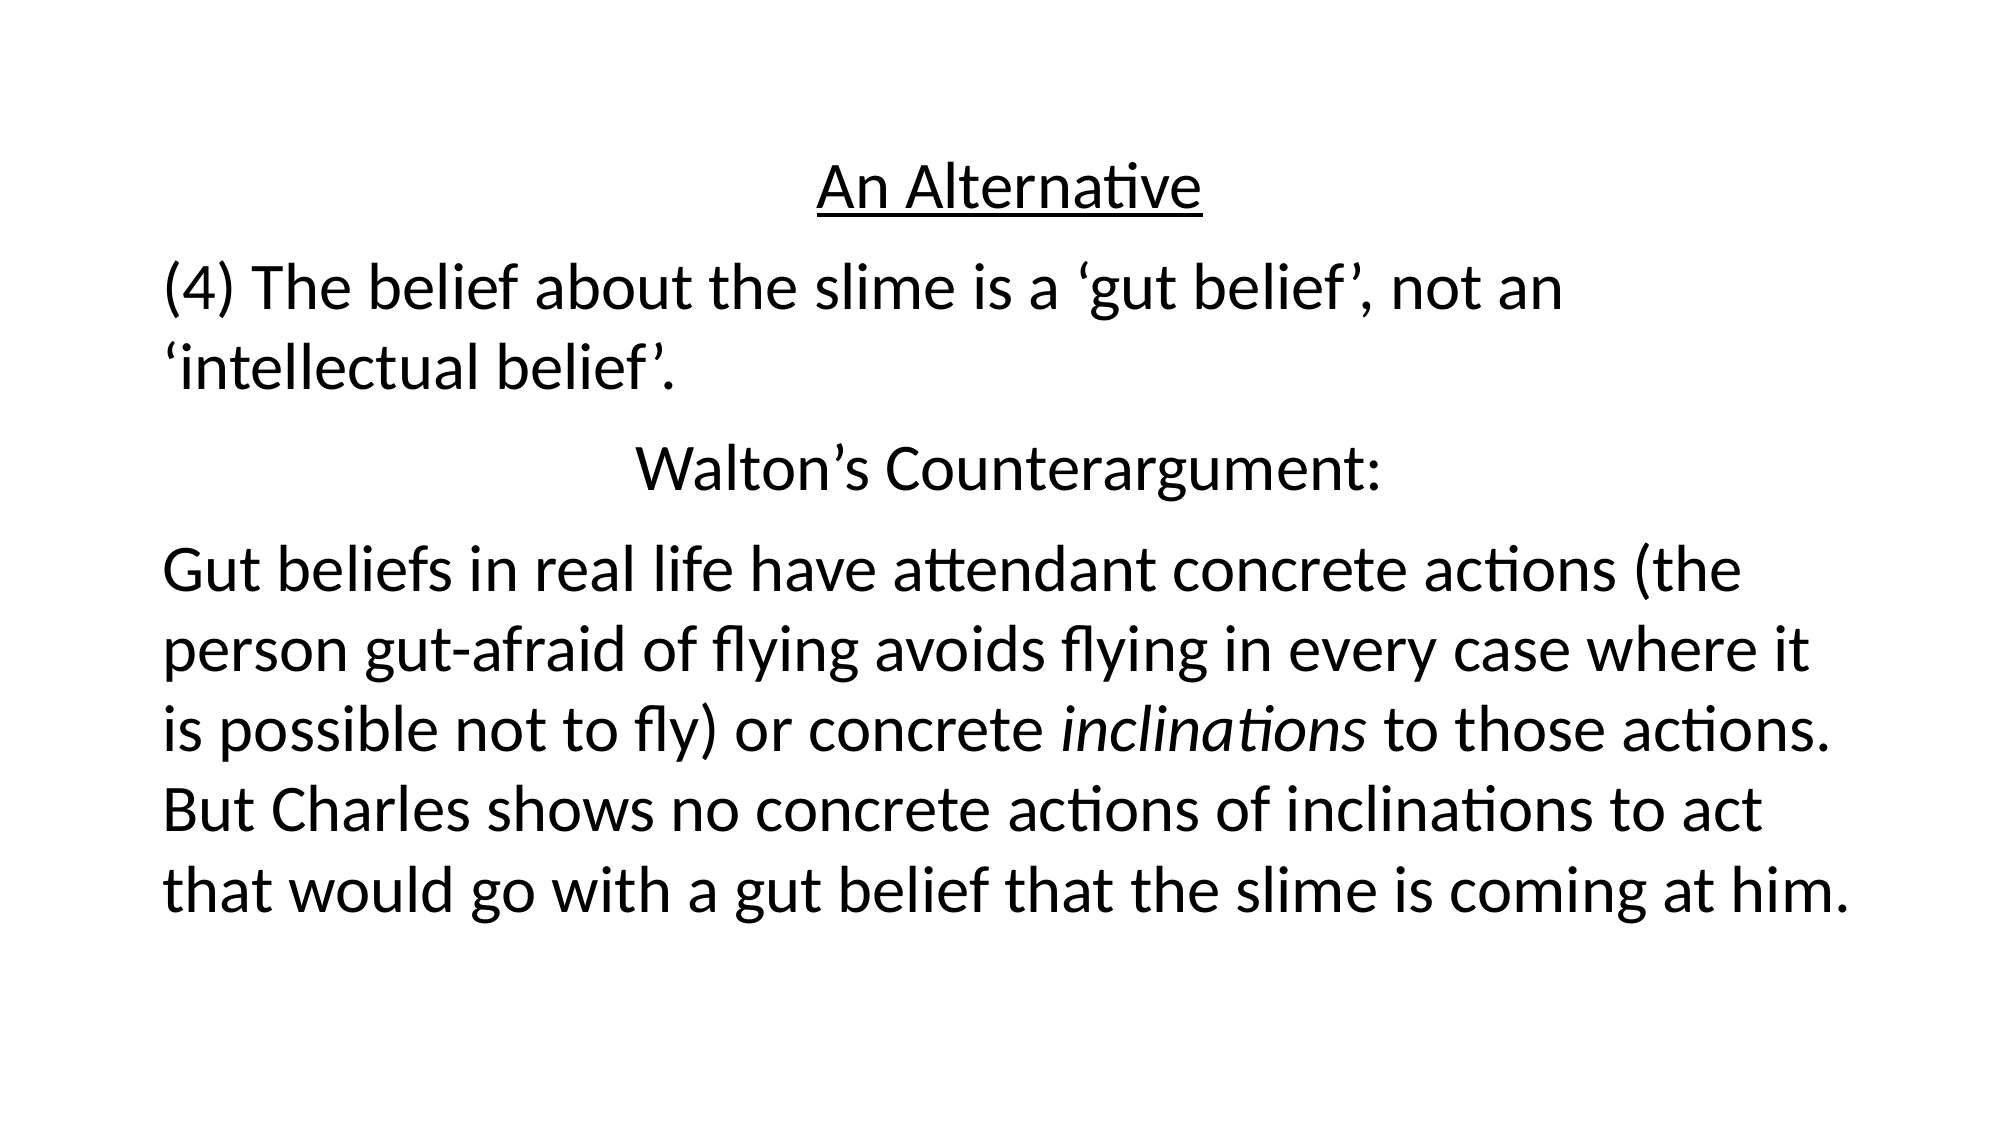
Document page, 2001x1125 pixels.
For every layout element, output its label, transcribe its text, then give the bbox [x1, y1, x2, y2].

list An Alternative (4) The belief about the slime is a ‘gut belief’, not an ‘intellectual belief’. Walton’s Counterargument: Gut beliefs in real life have attendant concrete actions (the person gut-afraid of flying avoids flying in every case where it is possible not to fly) or concrete inclinations to those actions. But Charles shows no concrete actions of inclinations to act that would go with a gut belief that the slime is coming at him. [147, 134, 1873, 1004]
